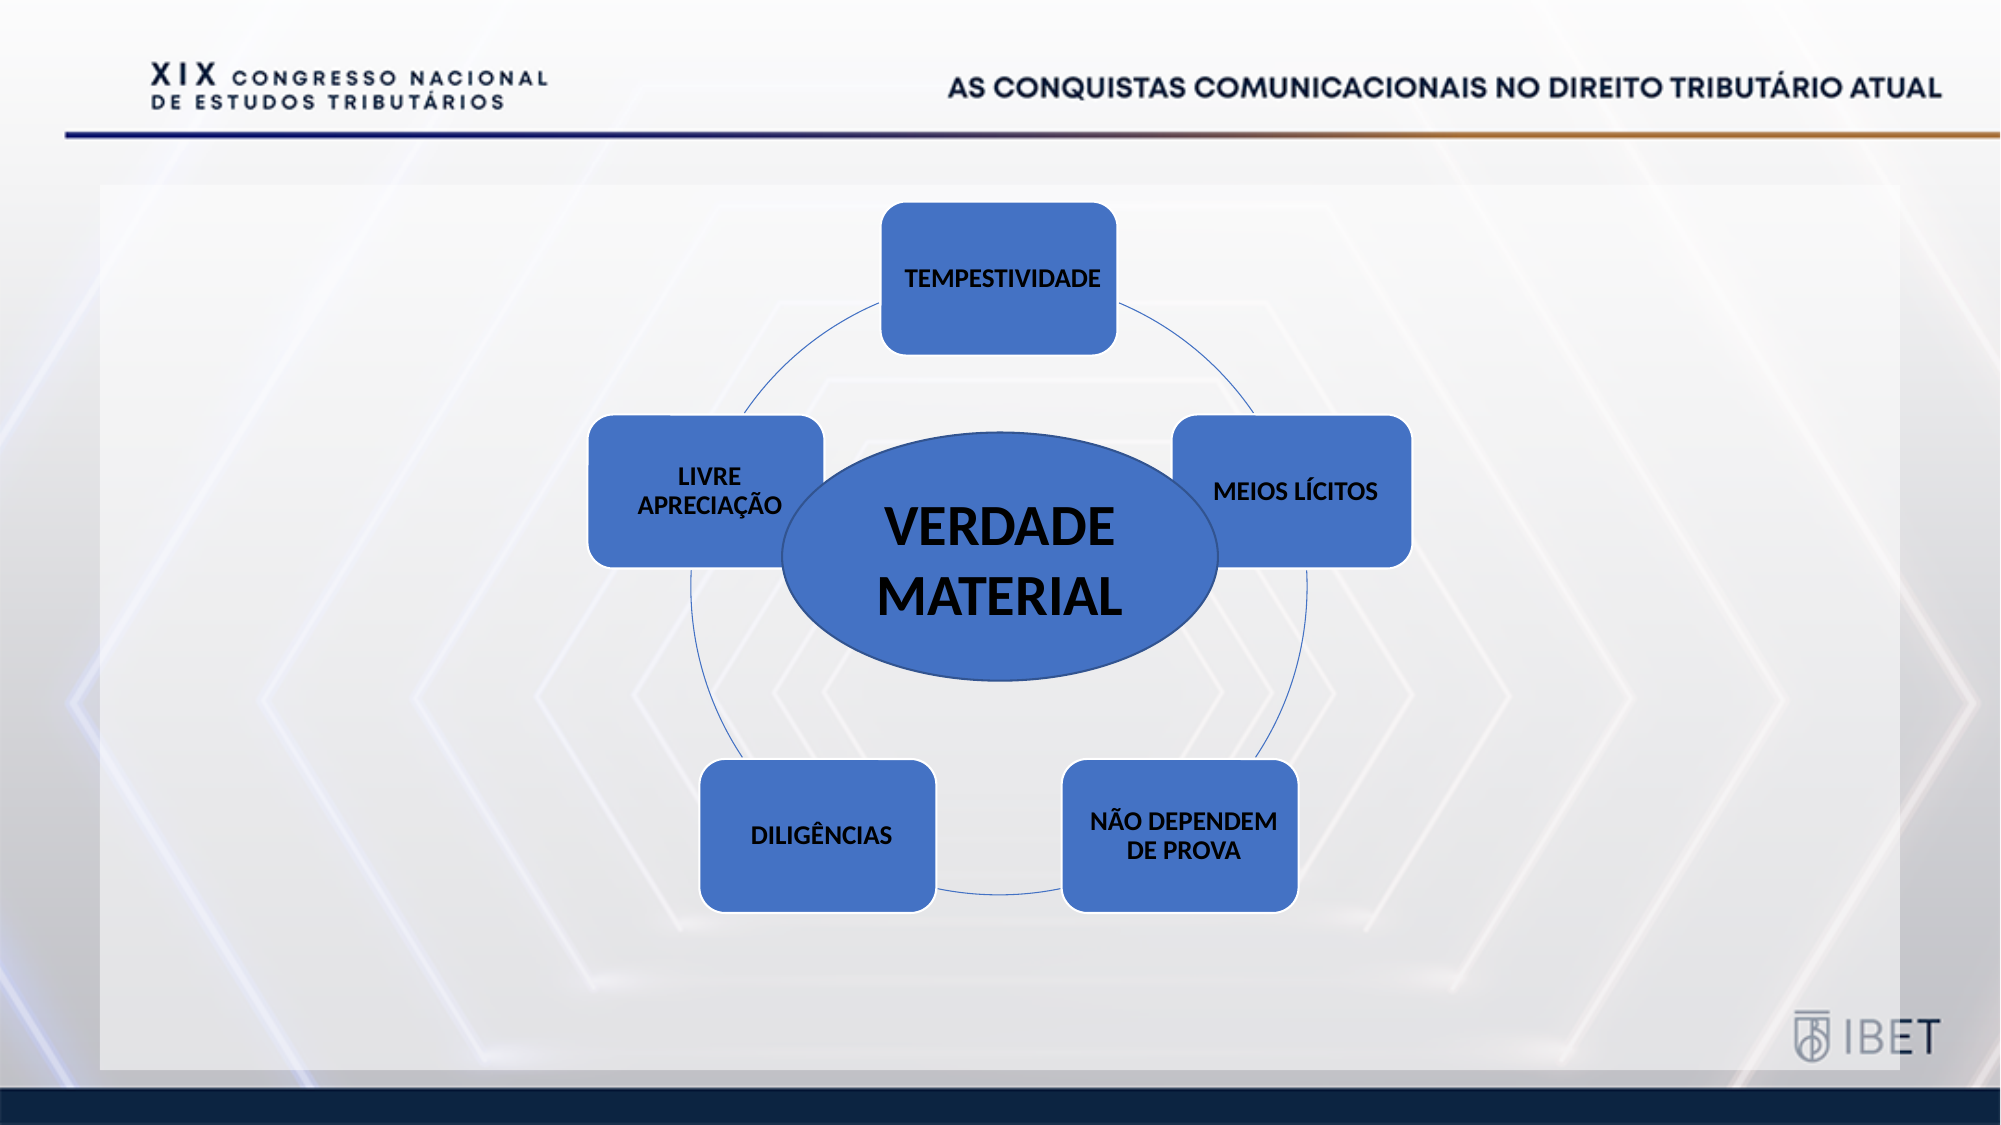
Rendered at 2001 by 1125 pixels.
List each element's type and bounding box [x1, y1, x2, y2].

list [99, 184, 1900, 1071]
picture [0, 0, 2001, 1125]
text_box [333, 201, 1667, 924]
